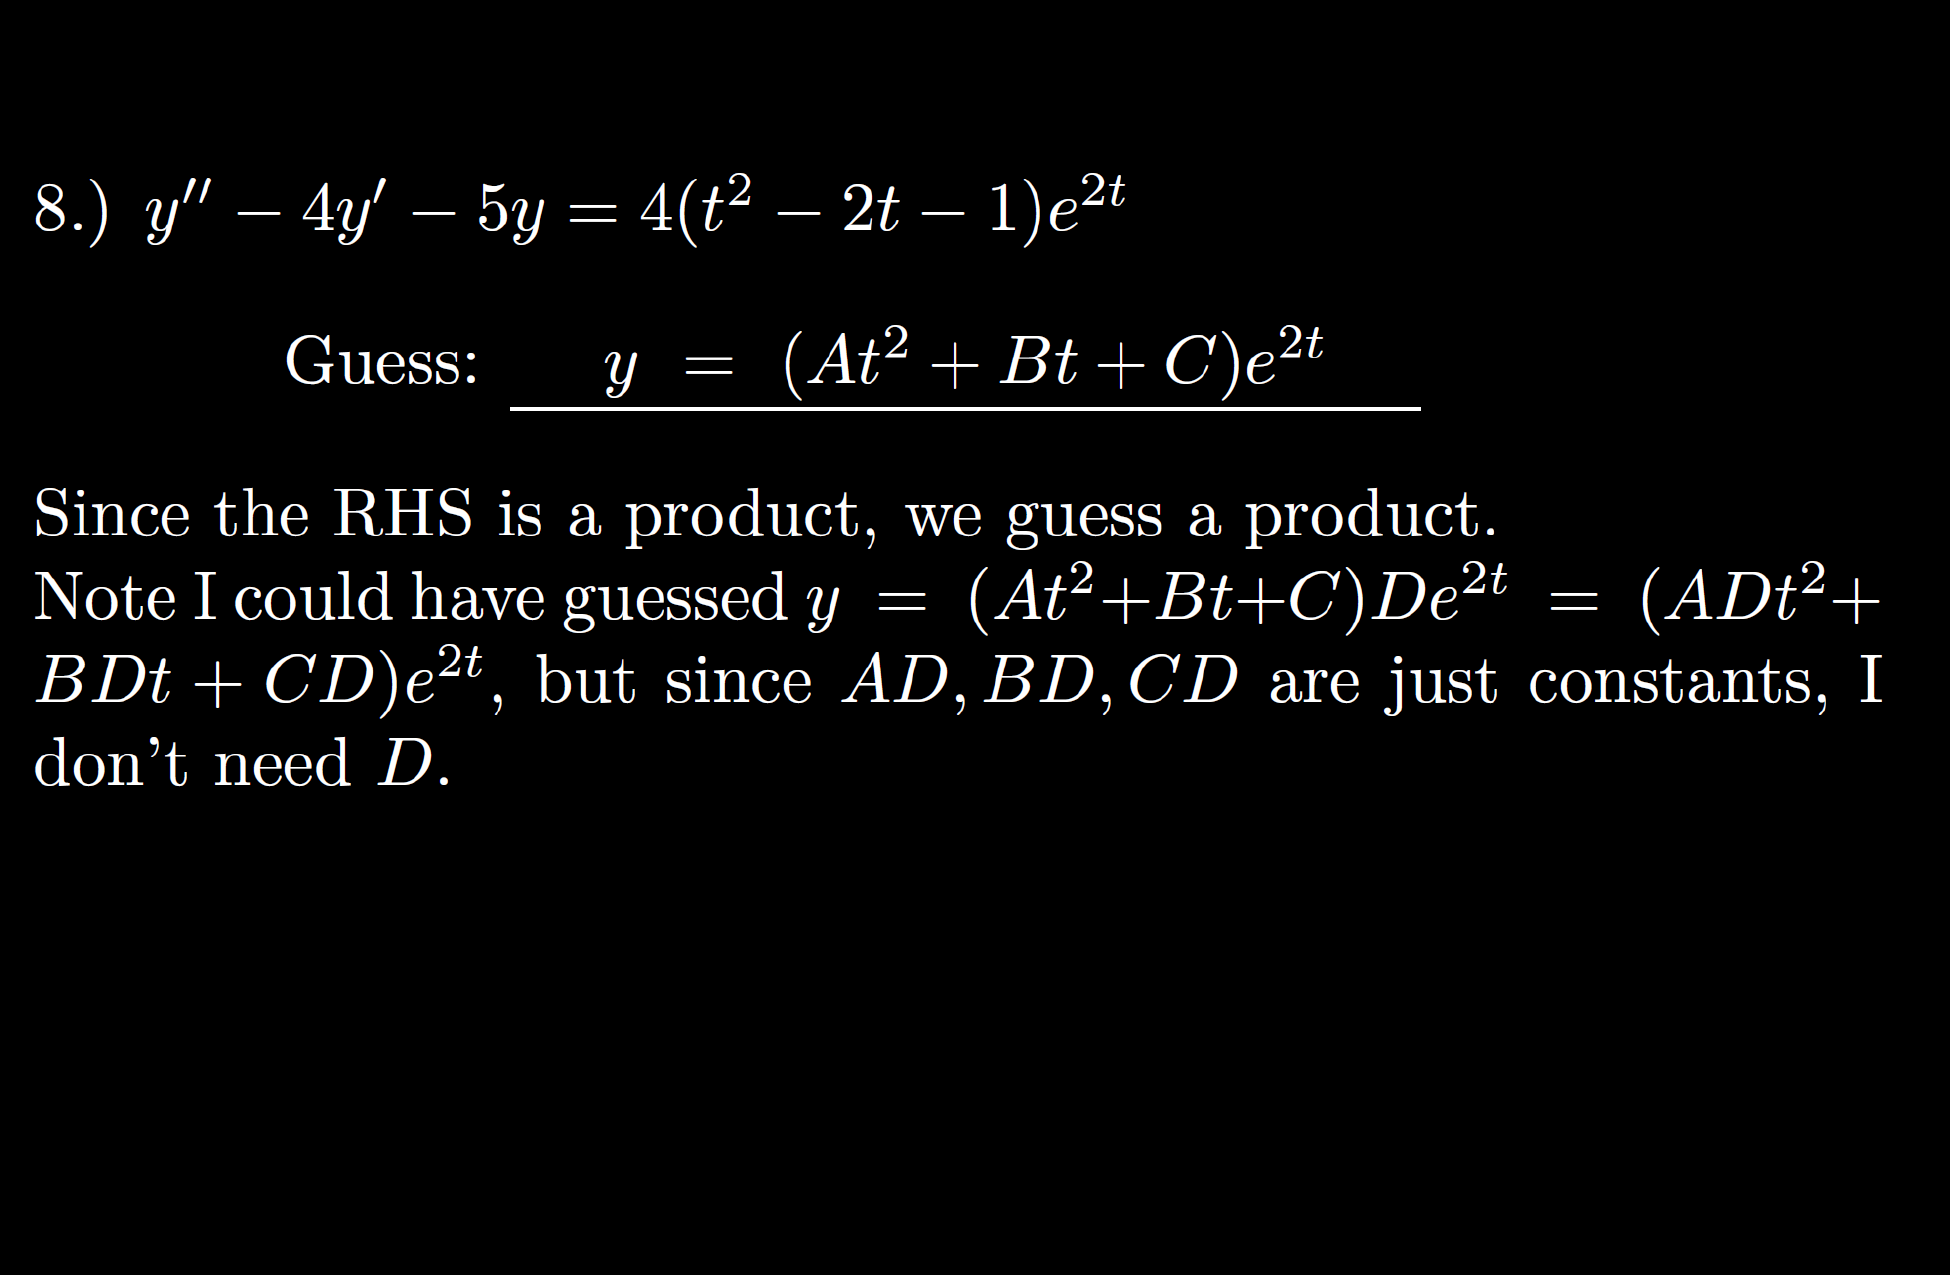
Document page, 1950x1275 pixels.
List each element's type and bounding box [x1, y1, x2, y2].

picture [0, 136, 1950, 800]
